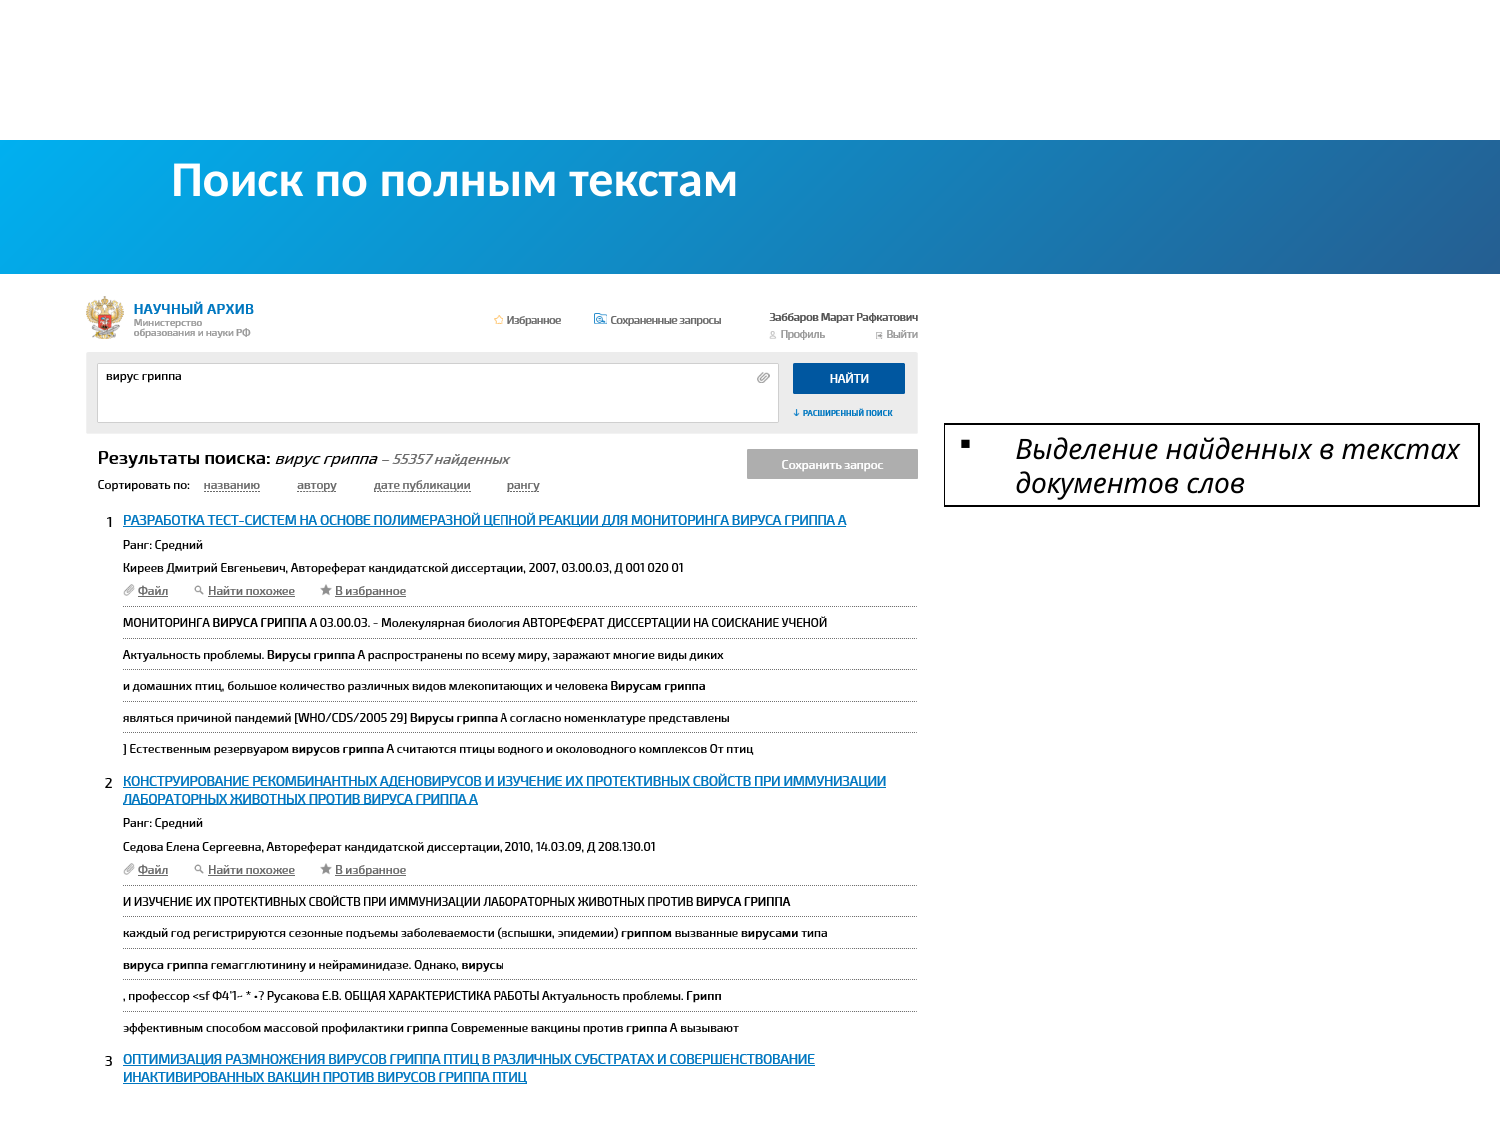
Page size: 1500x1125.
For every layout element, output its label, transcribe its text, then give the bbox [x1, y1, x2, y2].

text_box Выделение найденных в текстах документов слов [944, 424, 1480, 507]
title Поиск по полным текстам [0, 140, 1500, 274]
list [79, 292, 926, 1091]
